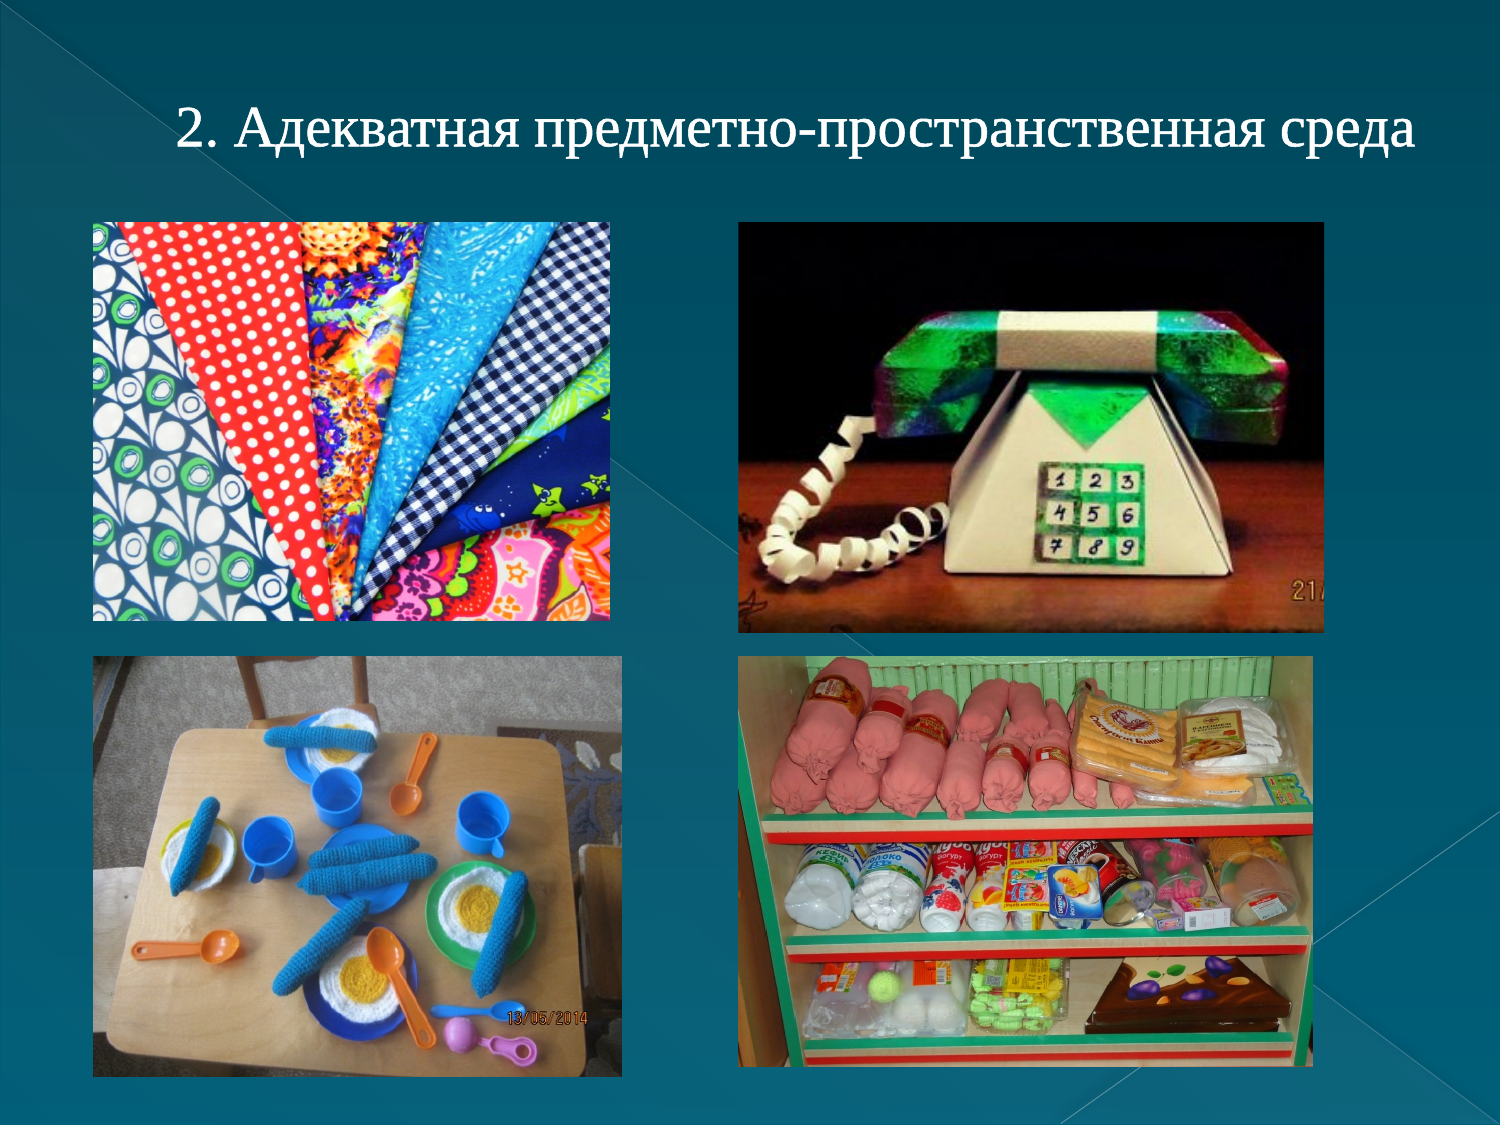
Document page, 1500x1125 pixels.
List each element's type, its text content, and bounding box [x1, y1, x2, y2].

picture [735, 656, 1313, 1070]
title 2. Адекватная предметно-пространственная среда [46, 35, 1465, 211]
picture [94, 641, 623, 1076]
picture [737, 223, 1324, 633]
picture [93, 222, 610, 624]
